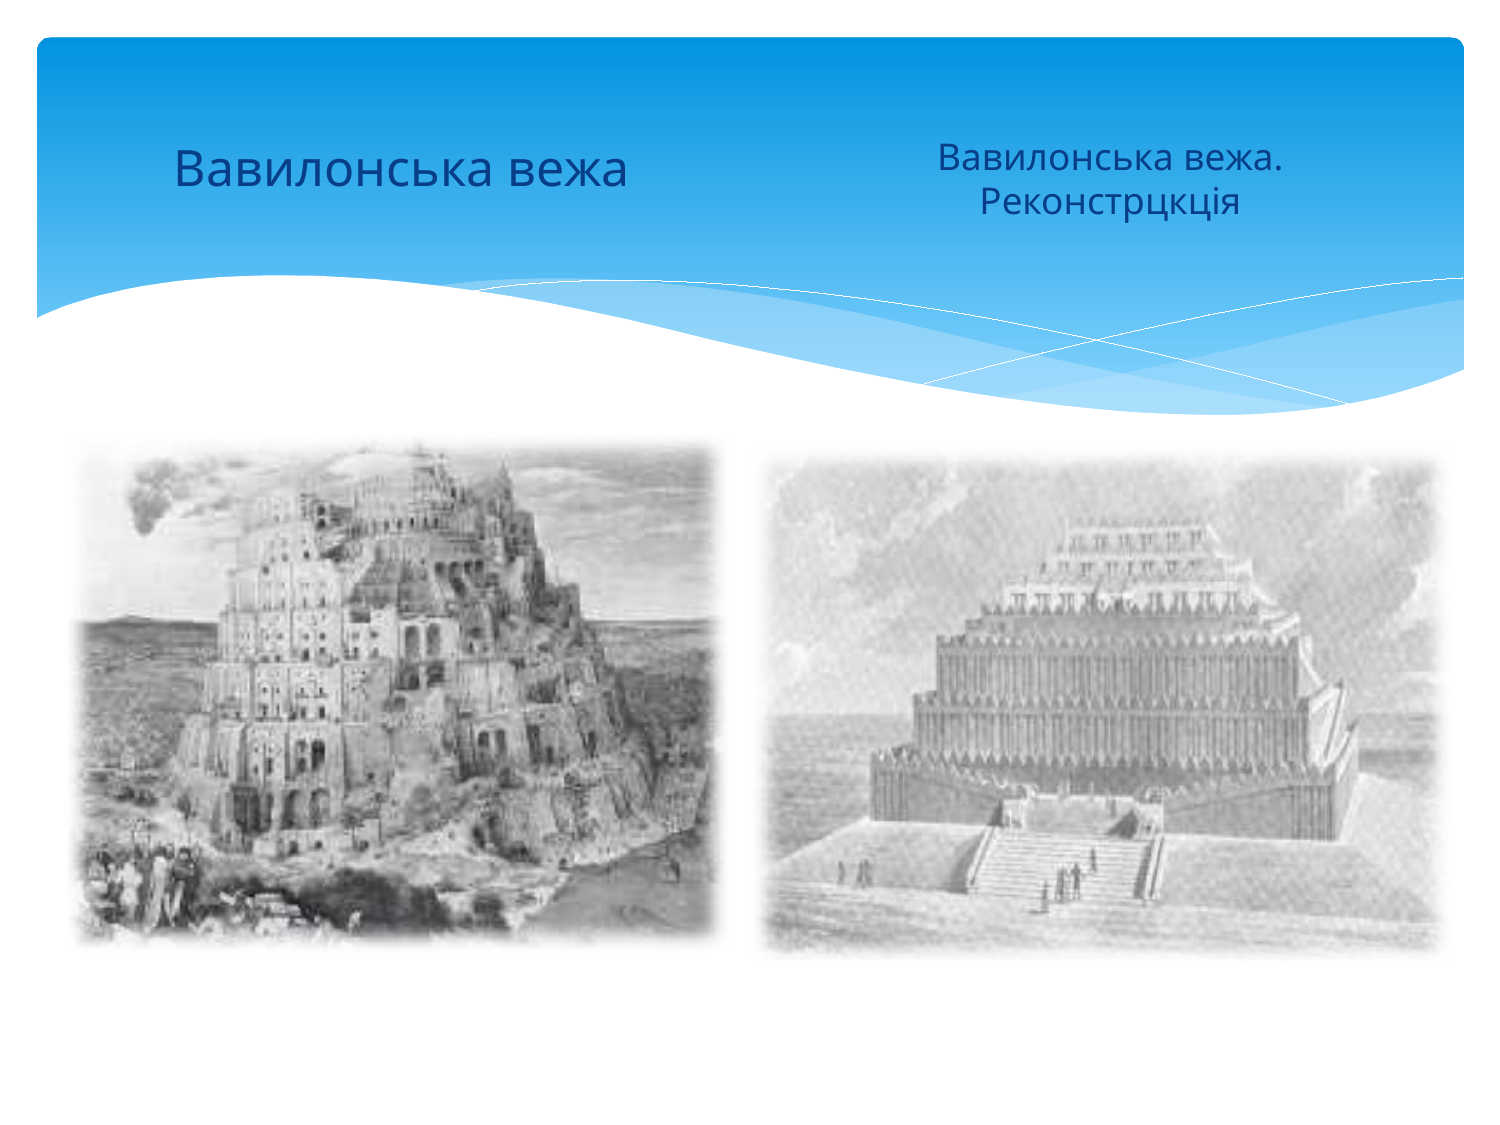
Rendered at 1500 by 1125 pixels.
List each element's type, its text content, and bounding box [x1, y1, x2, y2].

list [64, 432, 730, 953]
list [749, 444, 1453, 965]
list Вавилонська вежа [88, 113, 716, 219]
list Вавилонська вежа. Реконстрцкція [797, 125, 1425, 231]
